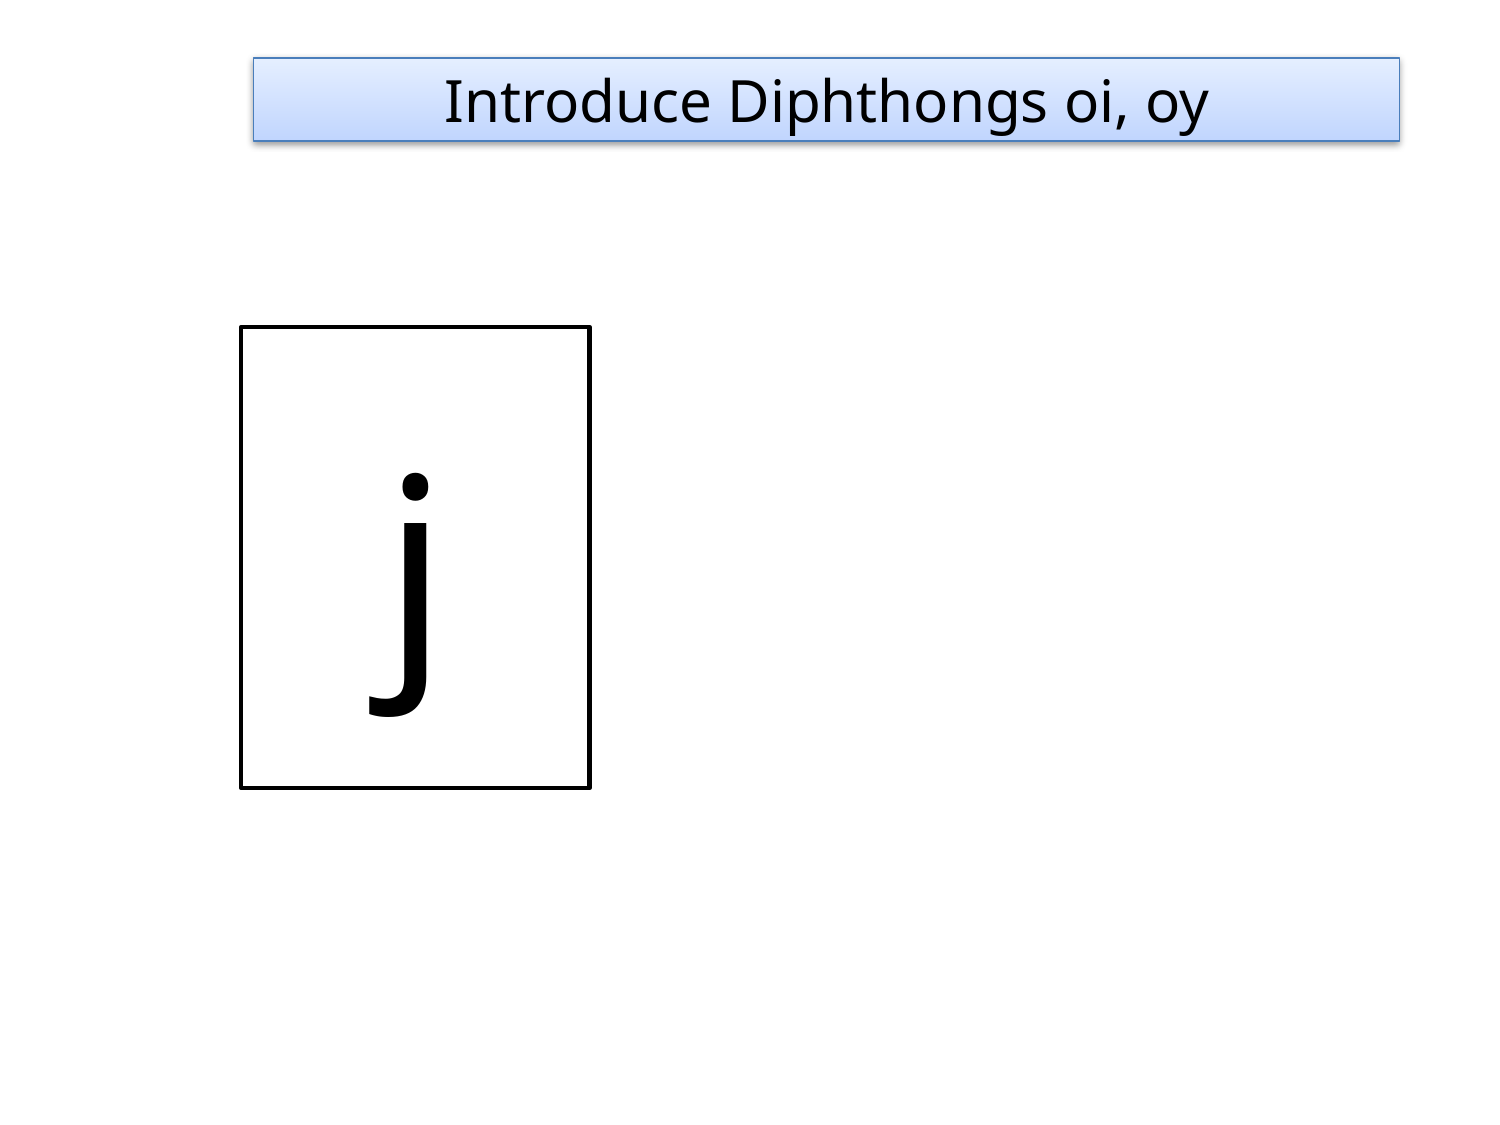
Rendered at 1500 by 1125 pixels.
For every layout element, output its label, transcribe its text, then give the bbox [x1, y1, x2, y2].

text_box j [239, 325, 592, 790]
text_box Introduce Diphthongs oi, oy [253, 57, 1400, 142]
